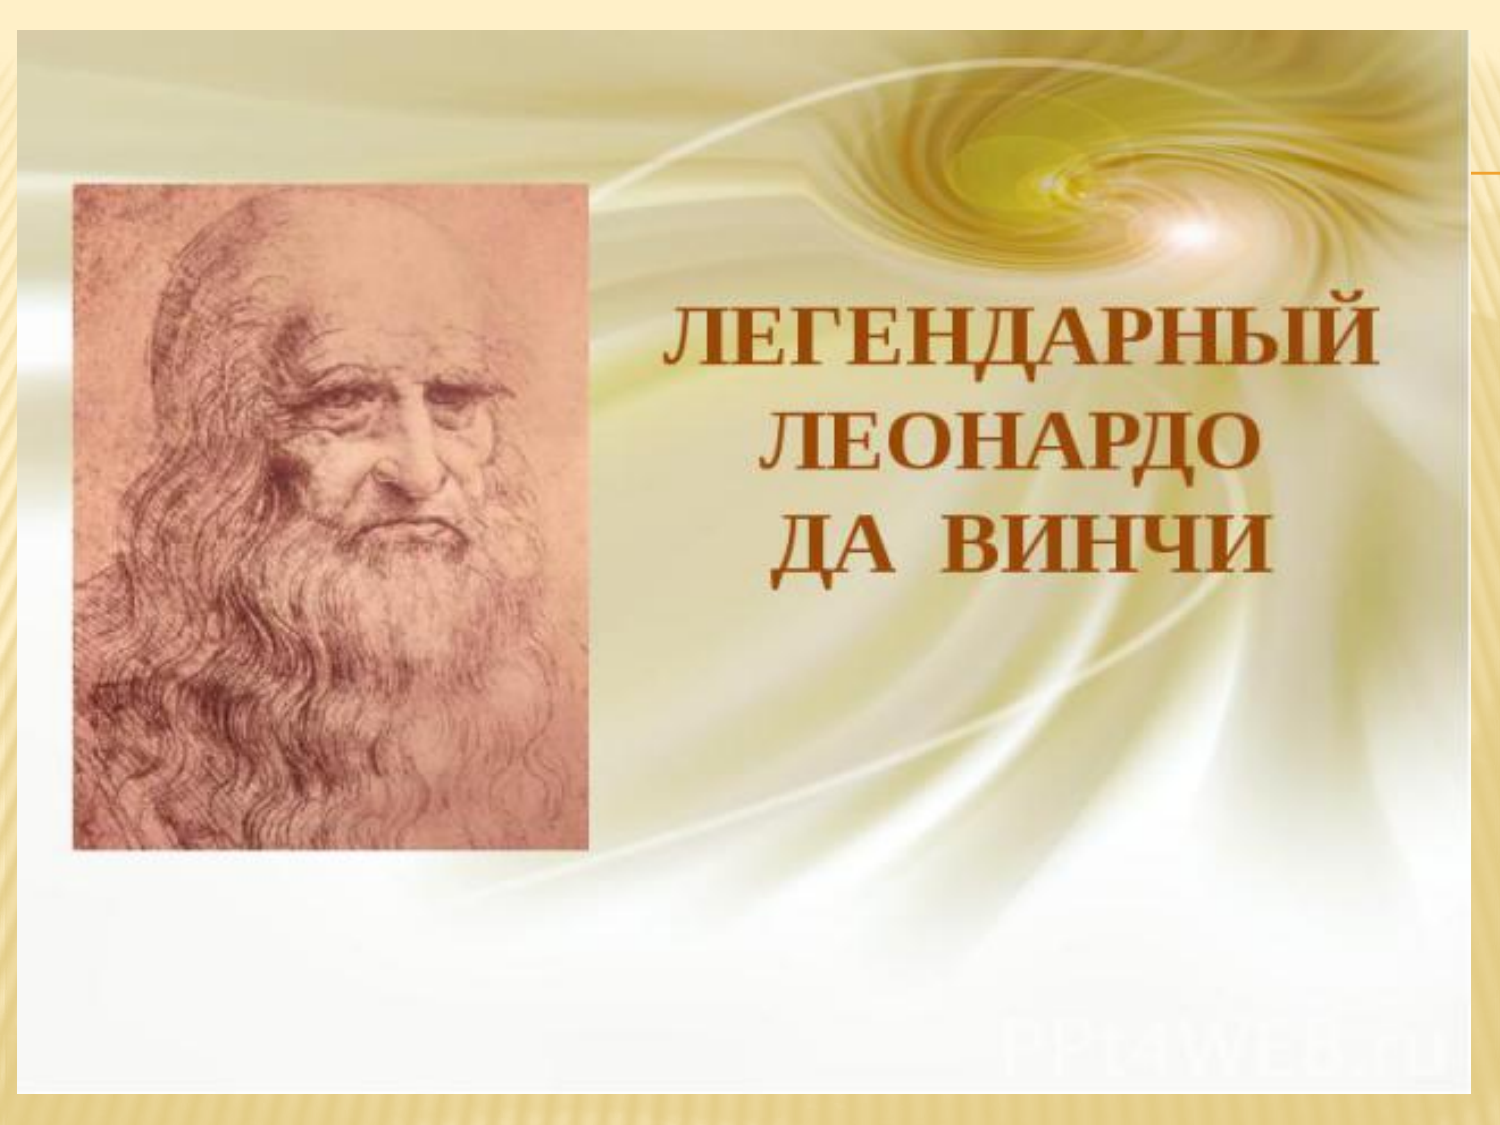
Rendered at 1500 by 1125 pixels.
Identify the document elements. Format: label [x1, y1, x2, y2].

list [17, 30, 1471, 1095]
